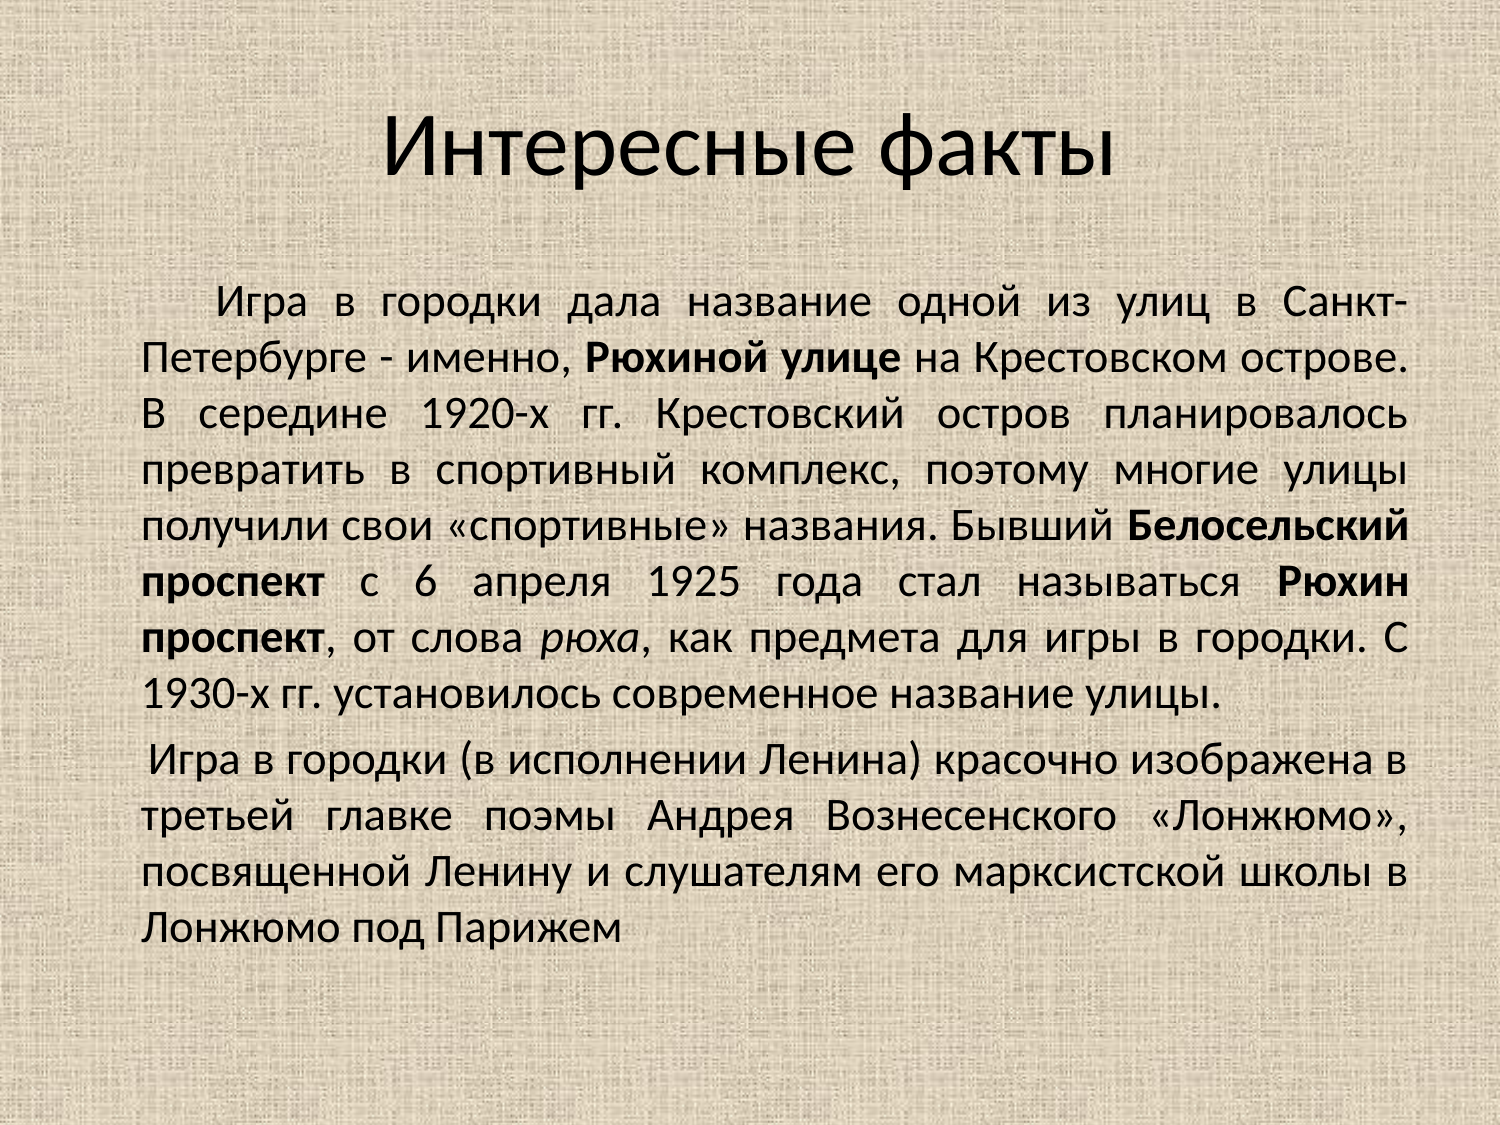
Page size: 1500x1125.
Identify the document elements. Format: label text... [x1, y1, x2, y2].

picture [0, 0, 1500, 1125]
title Интересные факты [75, 45, 1425, 233]
list Игра в городки дала название одной из улиц в Санкт-Петербурге - именно, Рюхиной улице на Крестовском острове. В середине 1920-х гг. Крестовский остров планировалось превратить в спортивный комплекс, поэтому многие улицы получили свои «спортивные» названия. Бывший Белосельский проспект с 6 апреля 1925 года стал называться Рюхин проспект, от слова рюха, как предмета для игры в городки. C 1930-х гг. установилось современное название улицы. Игра в городки (в исполнении Ленина) красочно изображена в третьей главке поэмы Андрея Вознесенского «Лонжюмо», посвященной Ленину и слушателям его марксистской школы в Лонжюмо под Парижем [75, 262, 1425, 1005]
